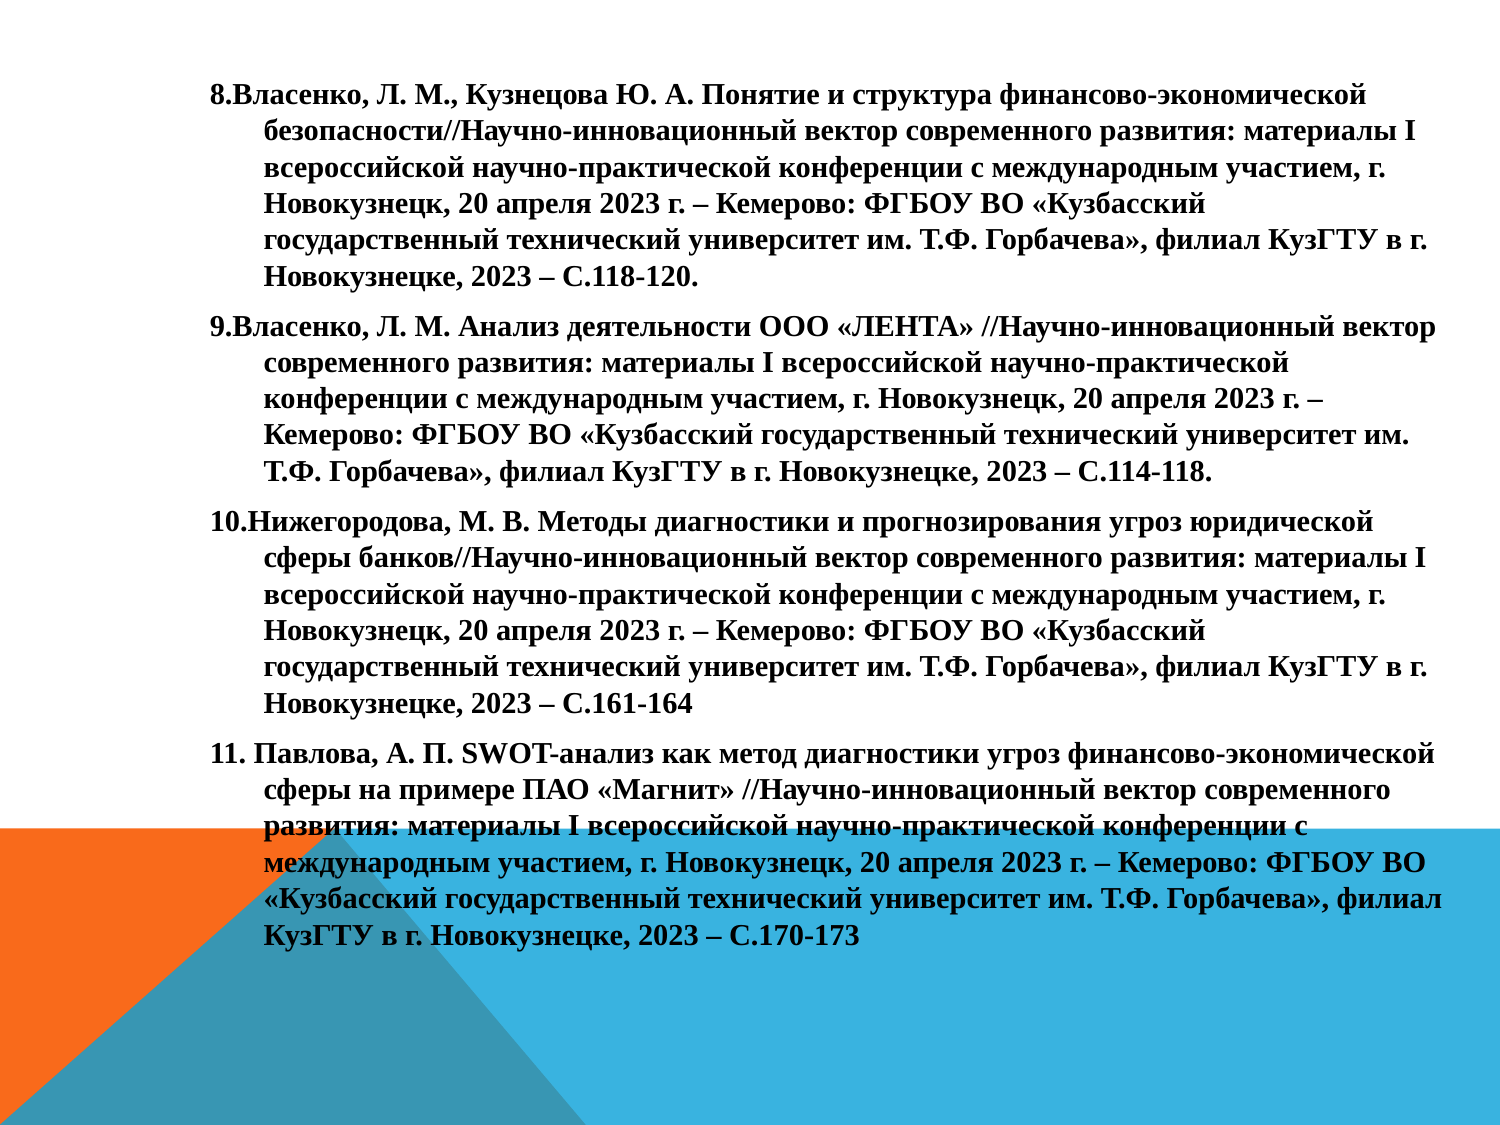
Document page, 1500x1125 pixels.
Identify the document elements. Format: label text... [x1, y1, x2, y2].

list 8.Власенко, Л. М., Кузнецова Ю. А. Понятие и структура финансово-экономической безопасности//Научно-инновационный вектор современного развития: материалы I всероссийской научно-практической конференции с международным участием, г. Новокузнецк, 20 апреля 2023 г. – Кемерово: ФГБОУ ВО «Кузбасский государственный технический университет им. Т.Ф. Горбачева», филиал КузГТУ в г. Новокузнецке, 2023 – С.118-120. 9.Власенко, Л. М. Анализ деятельности ООО «ЛЕНТА» //Научно-инновационный вектор современного развития: материалы I всероссийской научно-практической конференции с международным участием, г. Новокузнецк, 20 апреля 2023 г. – Кемерово: ФГБОУ ВО «Кузбасский государственный технический университет им. Т.Ф. Горбачева», филиал КузГТУ в г. Новокузнецке, 2023 – С.114-118. 10.Нижегородова, М. В. Методы диагностики и прогнозирования угроз юридической сферы банков//Научно-инновационный вектор современного развития: материалы I всероссийской научно-практической конференции с международным участием, г. Новокузнецк, 20 апреля 2023 г. – Кемерово: ФГБОУ ВО «Кузбасский государственный технический университет им. Т.Ф. Горбачева», филиал КузГТУ в г. Новокузнецке, 2023 – С.161-164 11. Павлова, А. П. SWOT-анализ как метод диагностики угроз финансово-экономической сферы на примере ПАО «Магнит» //Научно-инновационный вектор современного развития: материалы I всероссийской научно-практической конференции с международным участием, г. Новокузнецк, 20 апреля 2023 г. – Кемерово: ФГБОУ ВО «Кузбасский государственный технический университет им. Т.Ф. Горбачева», филиал КузГТУ в г. Новокузнецке, 2023 – С.170-173 [194, 66, 1461, 972]
